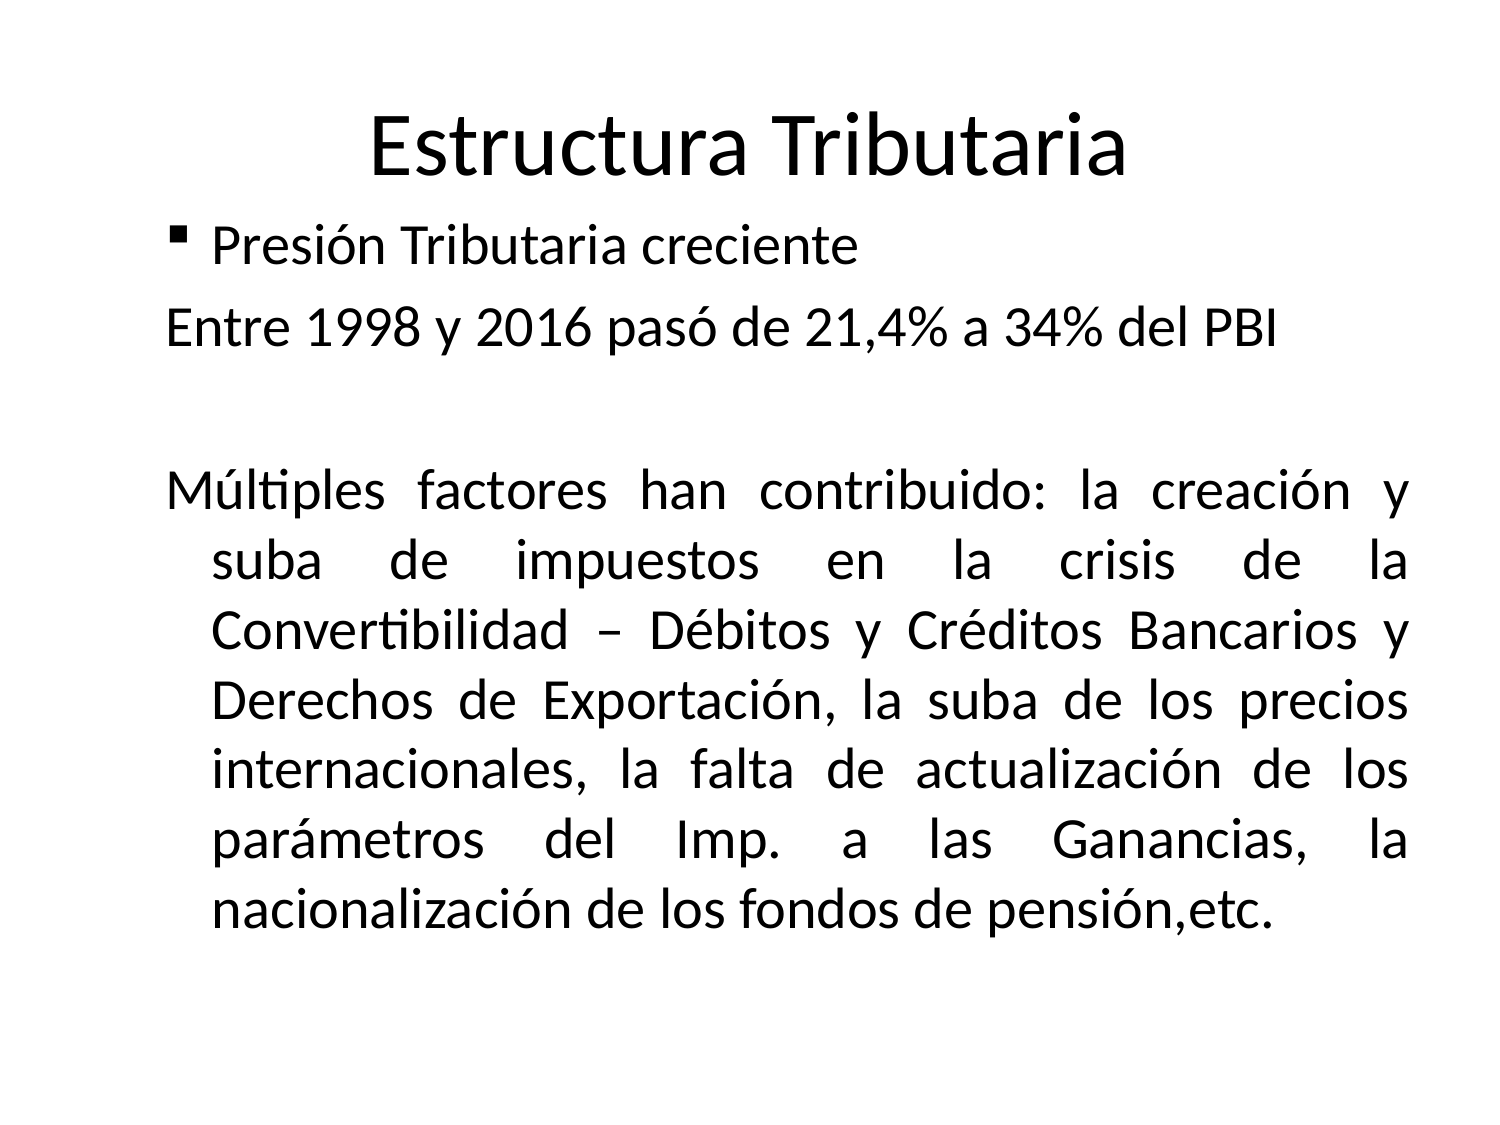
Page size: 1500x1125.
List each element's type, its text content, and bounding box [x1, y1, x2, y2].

list Presión Tributaria creciente Entre 1998 y 2016 pasó de 21,4% a 34% del PBI Múltiples factores han contribuido: la creación y suba de impuestos en la crisis de la Convertibilidad – Débitos y Créditos Bancarios y Derechos de Exportación, la suba de los precios internacionales, la falta de actualización de los parámetros del Imp. a las Ganancias, la nacionalización de los fondos de pensión,etc. [75, 199, 1425, 1005]
title Estructura Tributaria [75, 45, 1425, 199]
